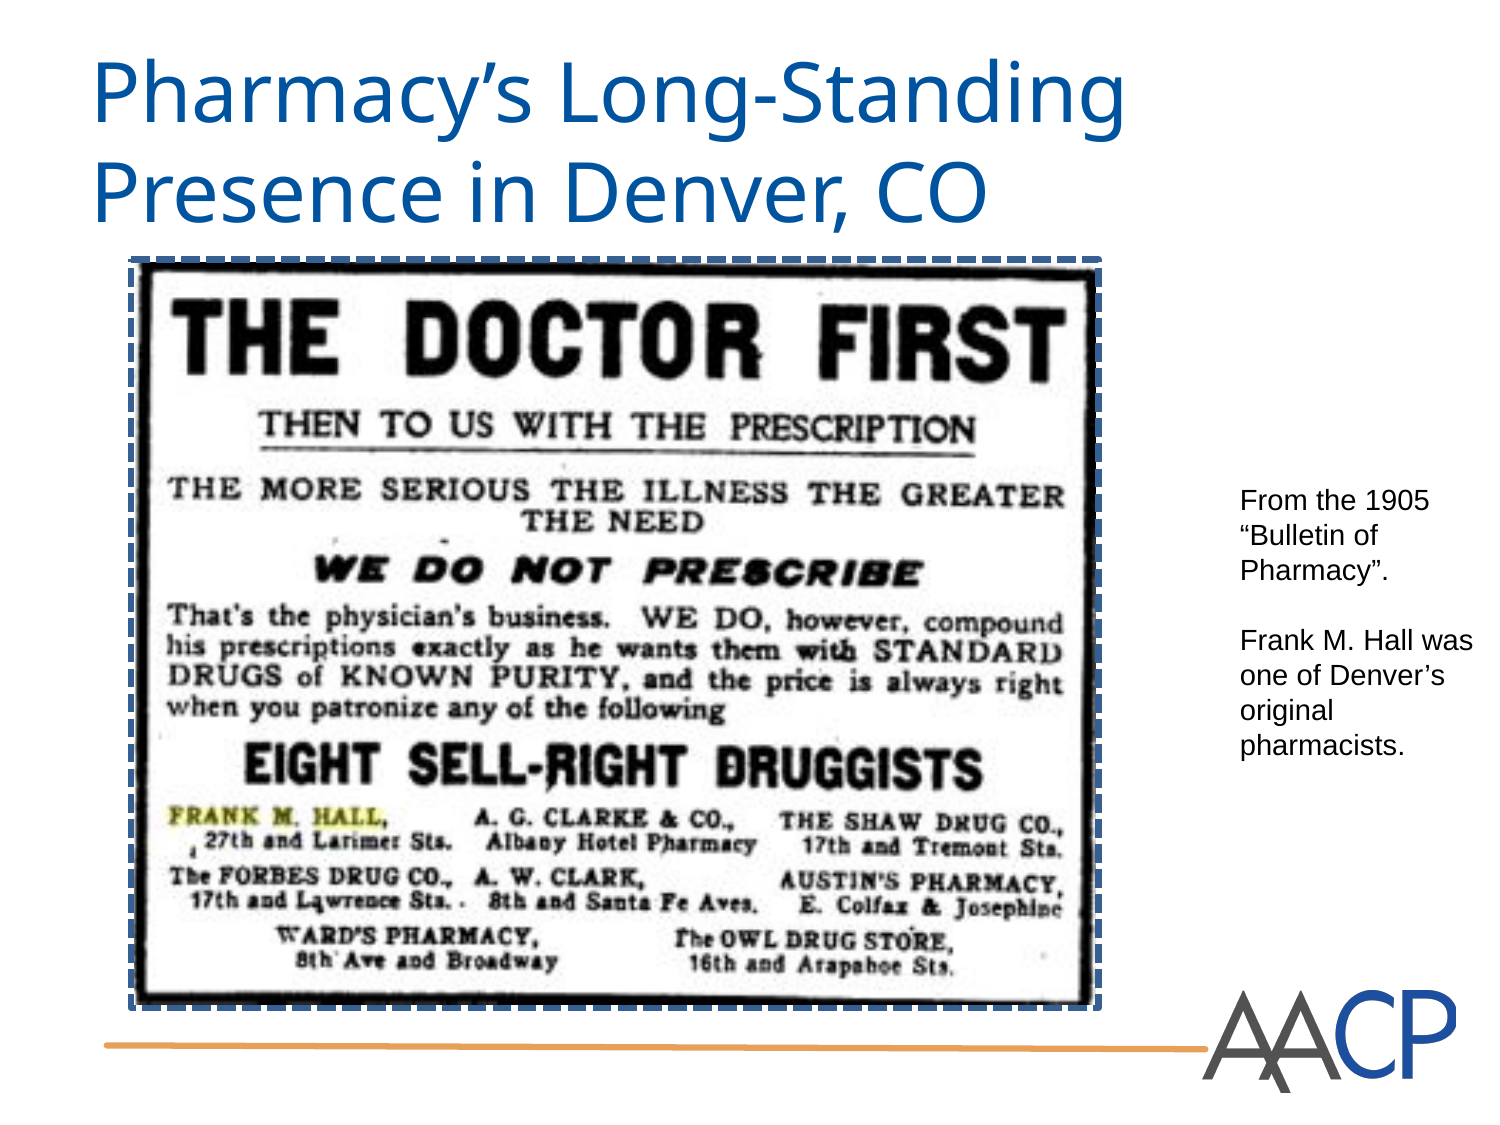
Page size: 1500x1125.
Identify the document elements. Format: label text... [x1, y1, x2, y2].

list [1097, 262, 1425, 1005]
picture [133, 262, 1096, 1006]
title Pharmacy’s Long-Standing Presence in Denver, CO [75, 45, 1425, 233]
text_box From the 1905 “Bulletin of Pharmacy”. Frank M. Hall was one of Denver’s original pharmacists. [1225, 474, 1490, 804]
picture [1202, 990, 1456, 1093]
